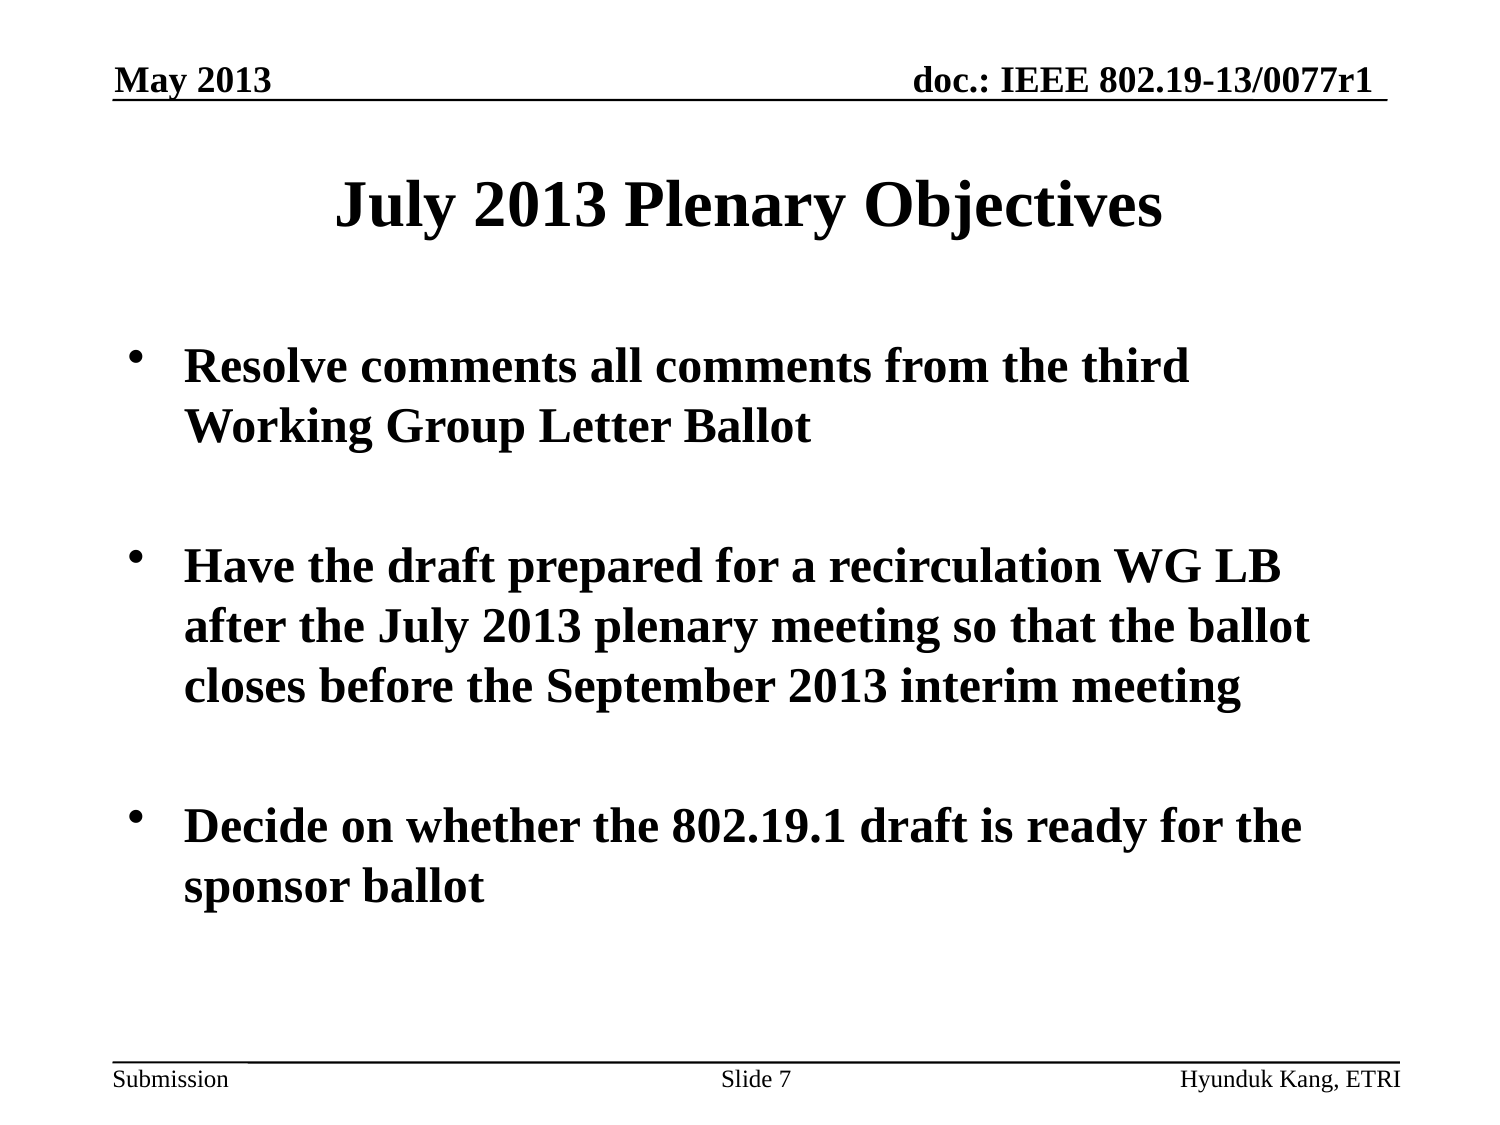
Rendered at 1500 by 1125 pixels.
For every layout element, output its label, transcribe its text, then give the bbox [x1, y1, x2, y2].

title July 2013 Plenary Objectives [112, 112, 1388, 288]
list Resolve comments all comments from the third Working Group Letter Ballot Have the draft prepared for a recirculation WG LB after the July 2013 plenary meeting so that the ballot closes before the September 2013 interim meeting Decide on whether the 802.19.1 draft is ready for the sponsor ballot [112, 324, 1388, 1000]
slide_number Slide 7 [712, 1062, 800, 1093]
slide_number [114, 54, 274, 100]
footer Hyunduk Kang, ETRI [1177, 1062, 1402, 1093]
